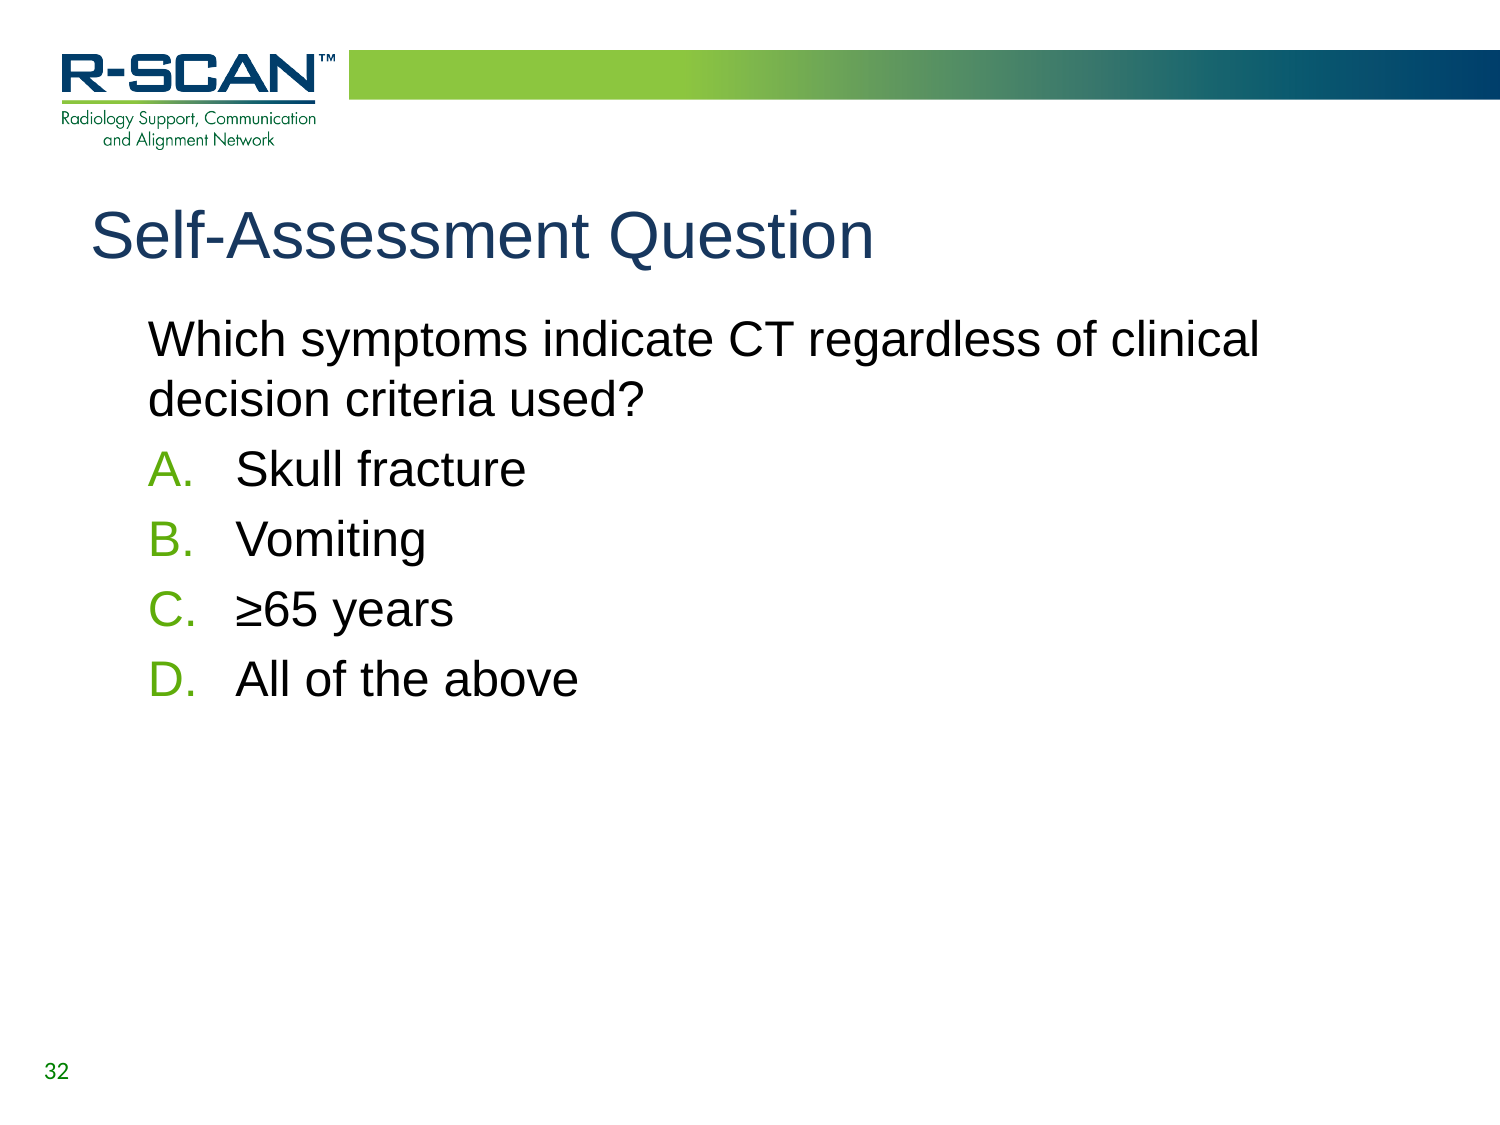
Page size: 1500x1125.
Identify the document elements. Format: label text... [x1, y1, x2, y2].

picture [349, 50, 1318, 100]
title Self-Assessment Question [75, 174, 1425, 290]
slide_number 32 [29, 1039, 142, 1100]
picture [1430, 50, 1500, 100]
list Which symptoms indicate CT regardless of clinical decision criteria used? Skull fracture Vomiting ≥65 years All of the above [132, 299, 1388, 1100]
picture [62, 54, 335, 150]
